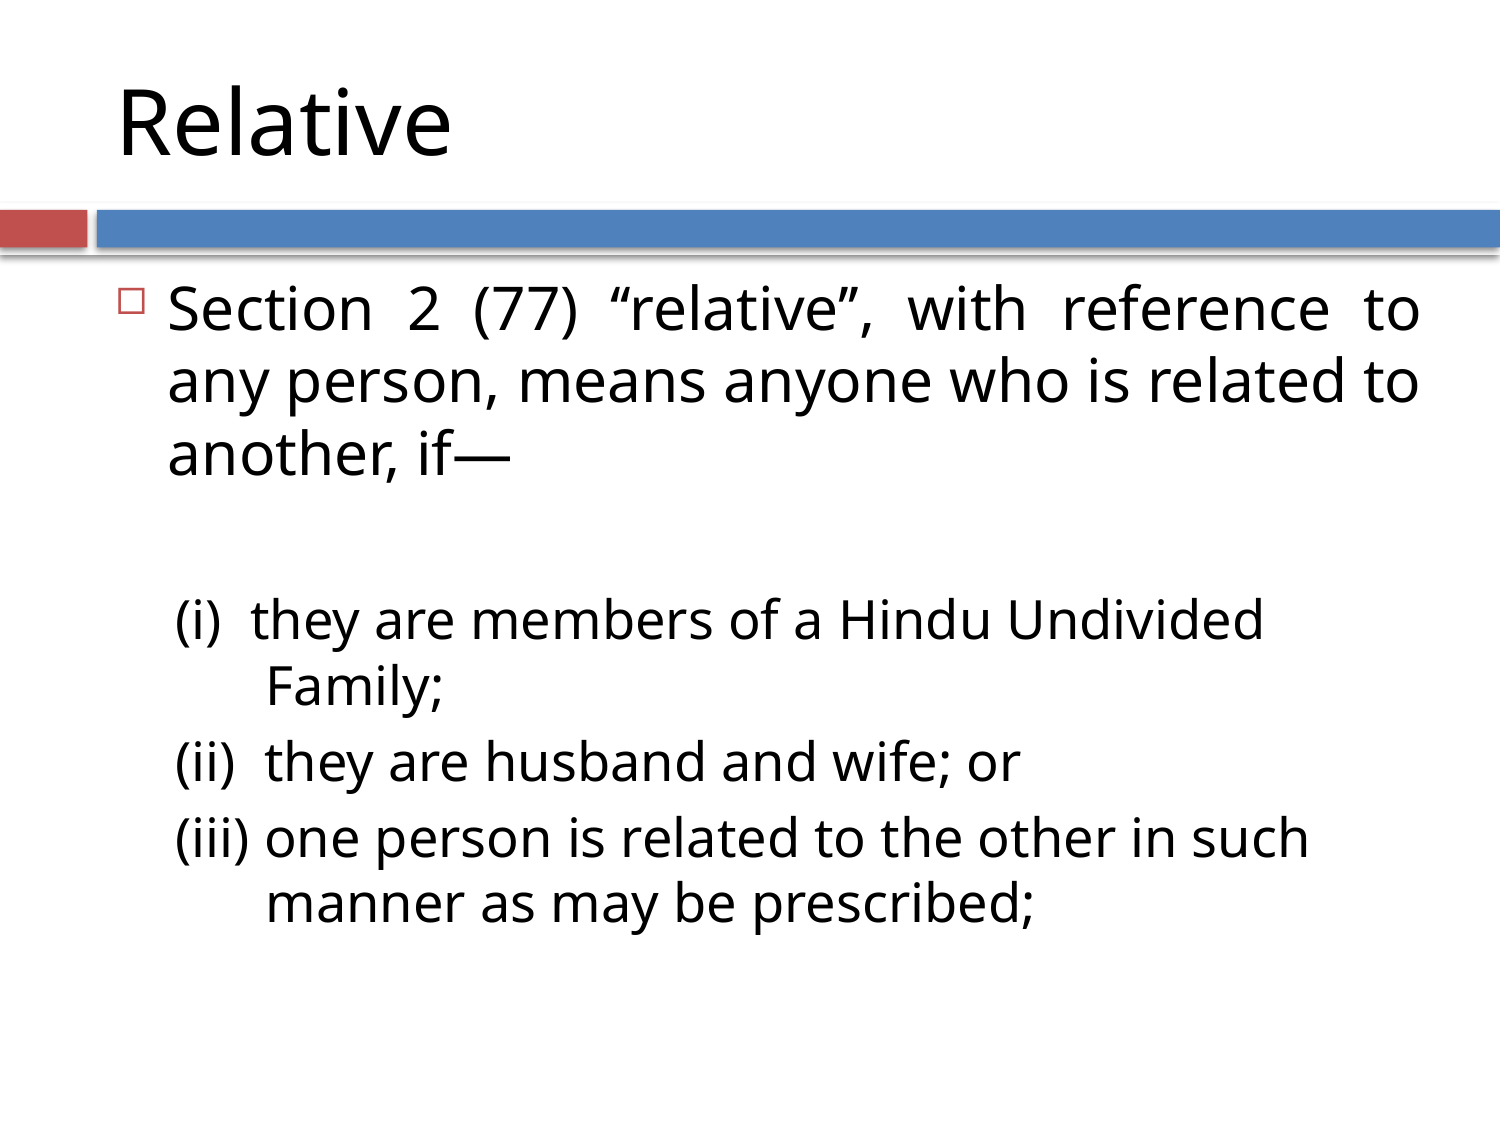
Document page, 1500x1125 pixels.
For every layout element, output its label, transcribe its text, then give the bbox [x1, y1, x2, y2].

title Relative [100, 37, 1439, 201]
list Section 2 (77) ‘‘relative’’, with reference to any person, means anyone who is related to another, if— (i) they are members of a Hindu Undivided Family; (ii) they are husband and wife; or (iii) one person is related to the other in such manner as may be prescribed; [100, 262, 1439, 1001]
